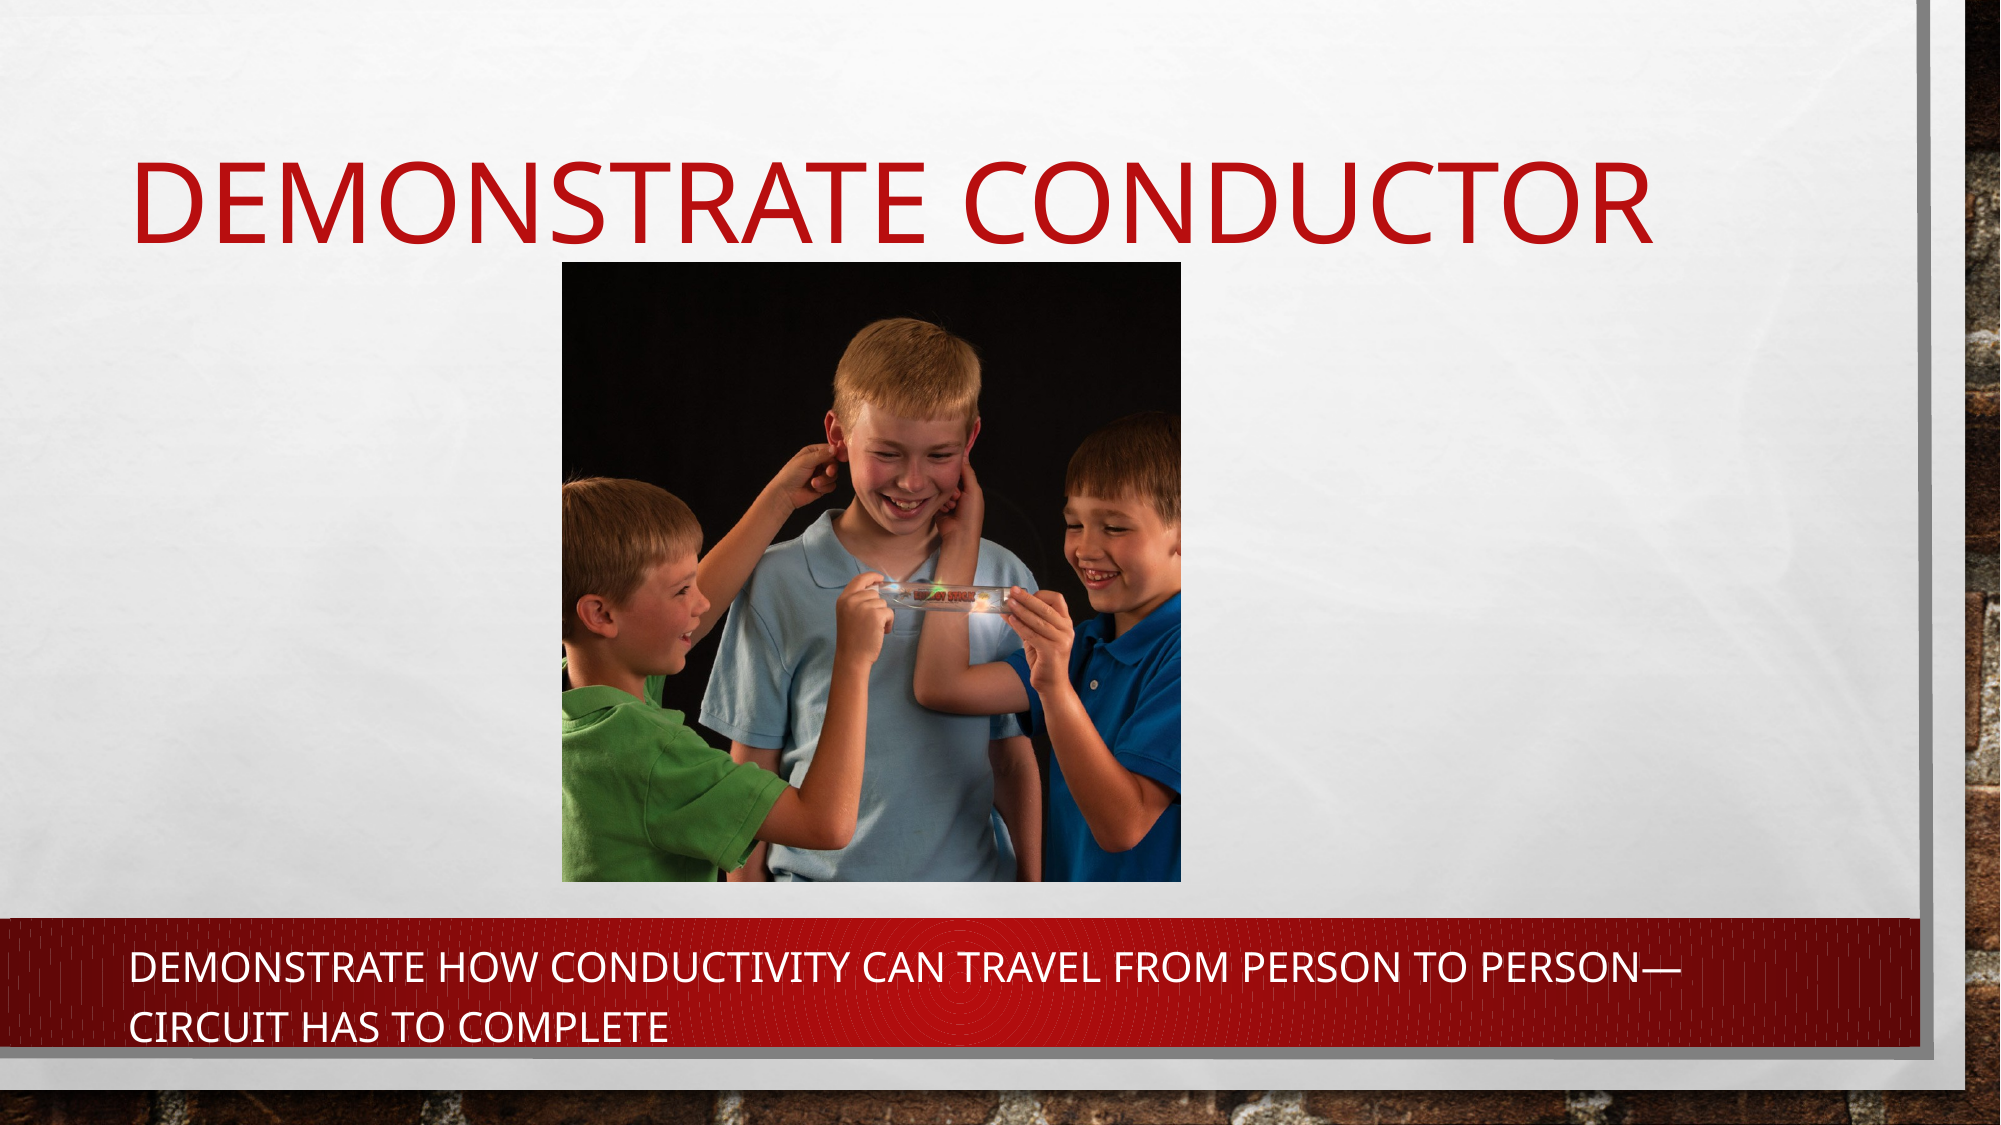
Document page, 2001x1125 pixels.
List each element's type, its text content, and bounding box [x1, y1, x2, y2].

picture [561, 262, 1182, 882]
title Demonstrate conductor [112, 112, 1818, 302]
list demonstrate how conductivity can travel from person to person—circuit has to complete [112, 914, 1818, 1068]
picture [0, 0, 2000, 1125]
